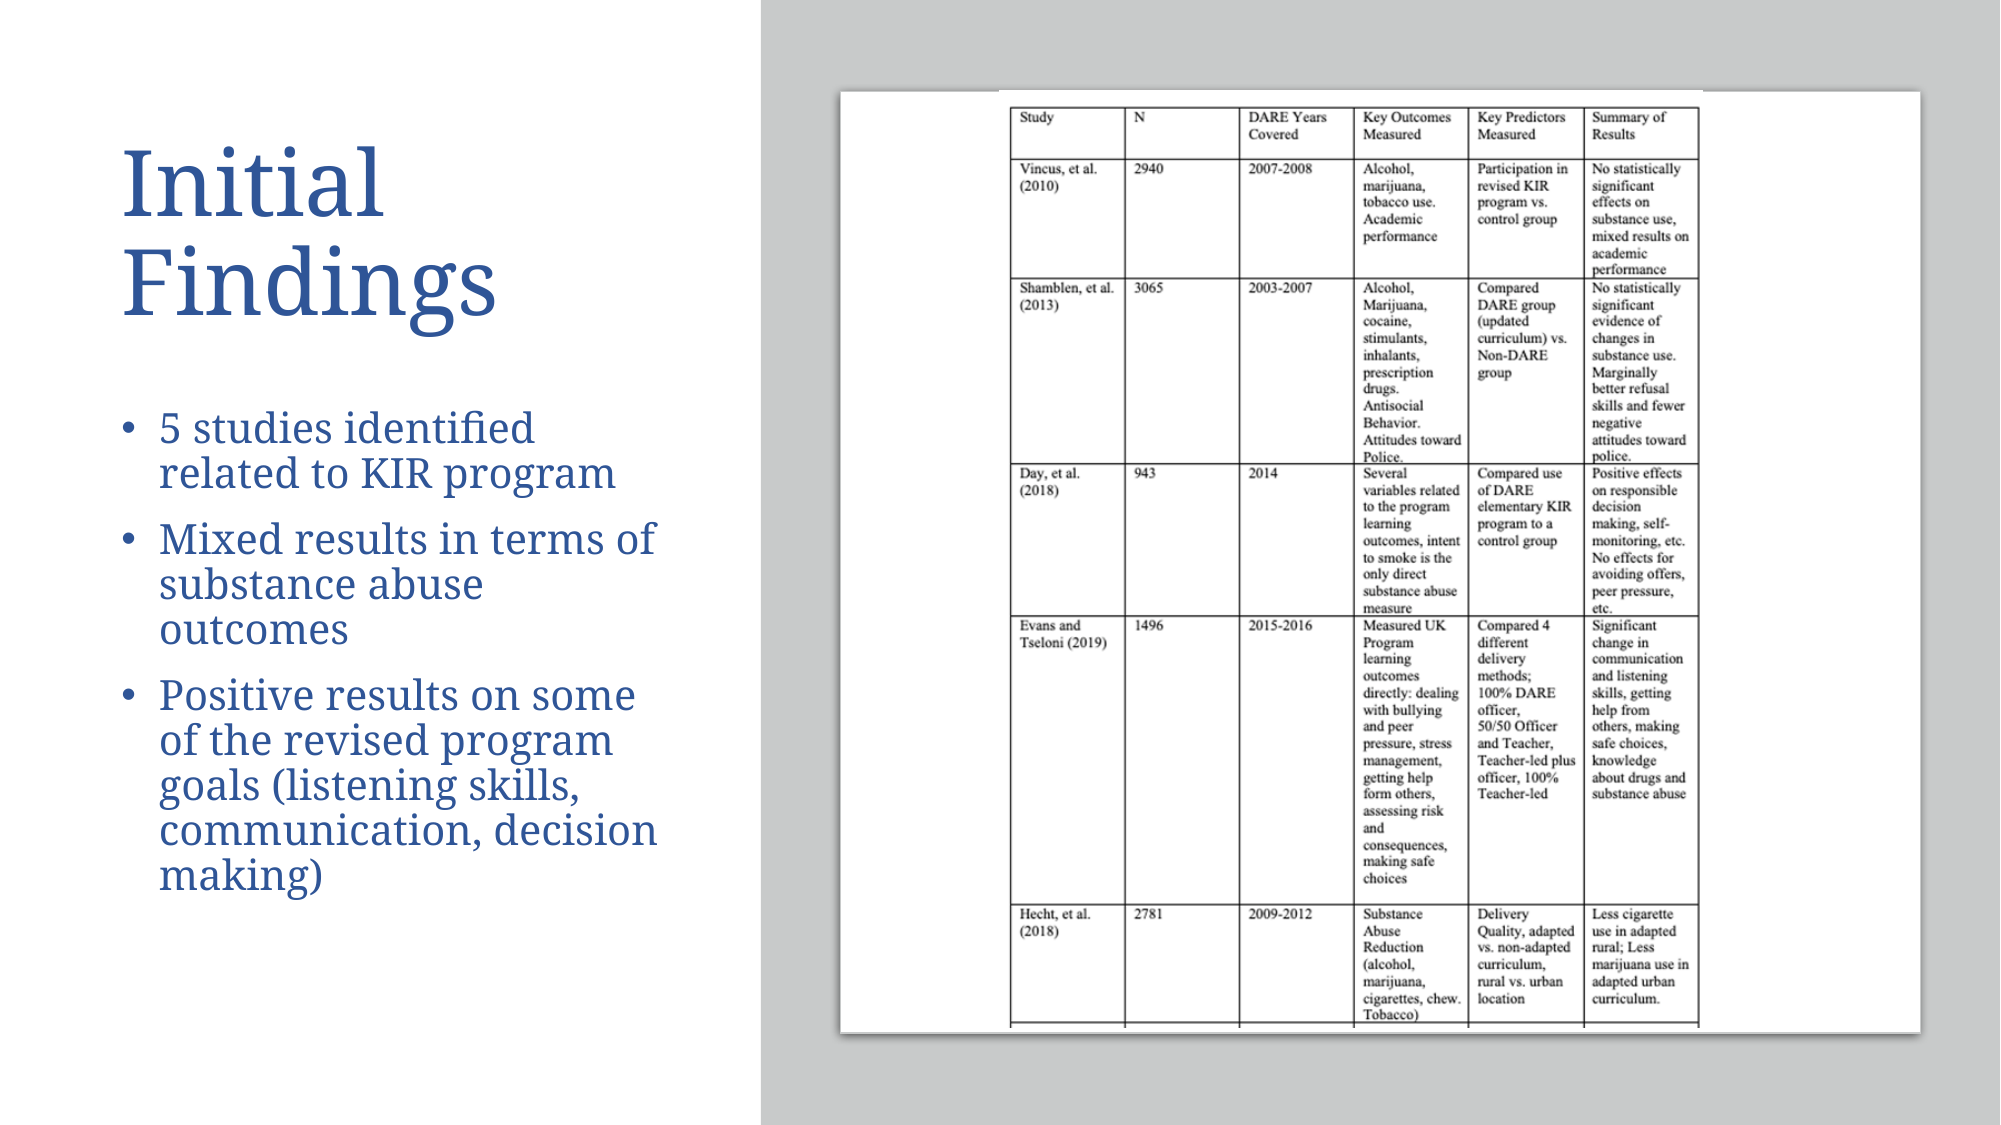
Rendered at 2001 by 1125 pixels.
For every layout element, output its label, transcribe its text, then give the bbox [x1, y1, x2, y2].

text_box [760, 0, 2000, 1125]
title Initial Findings [106, 103, 682, 370]
text_box [839, 90, 1922, 1034]
list 5 studies identified related to KIR program Mixed results in terms of substance abuse outcomes Positive results on some of the revised program goals (listening skills, communication, decision making) [106, 399, 682, 1021]
picture [999, 90, 1703, 1028]
